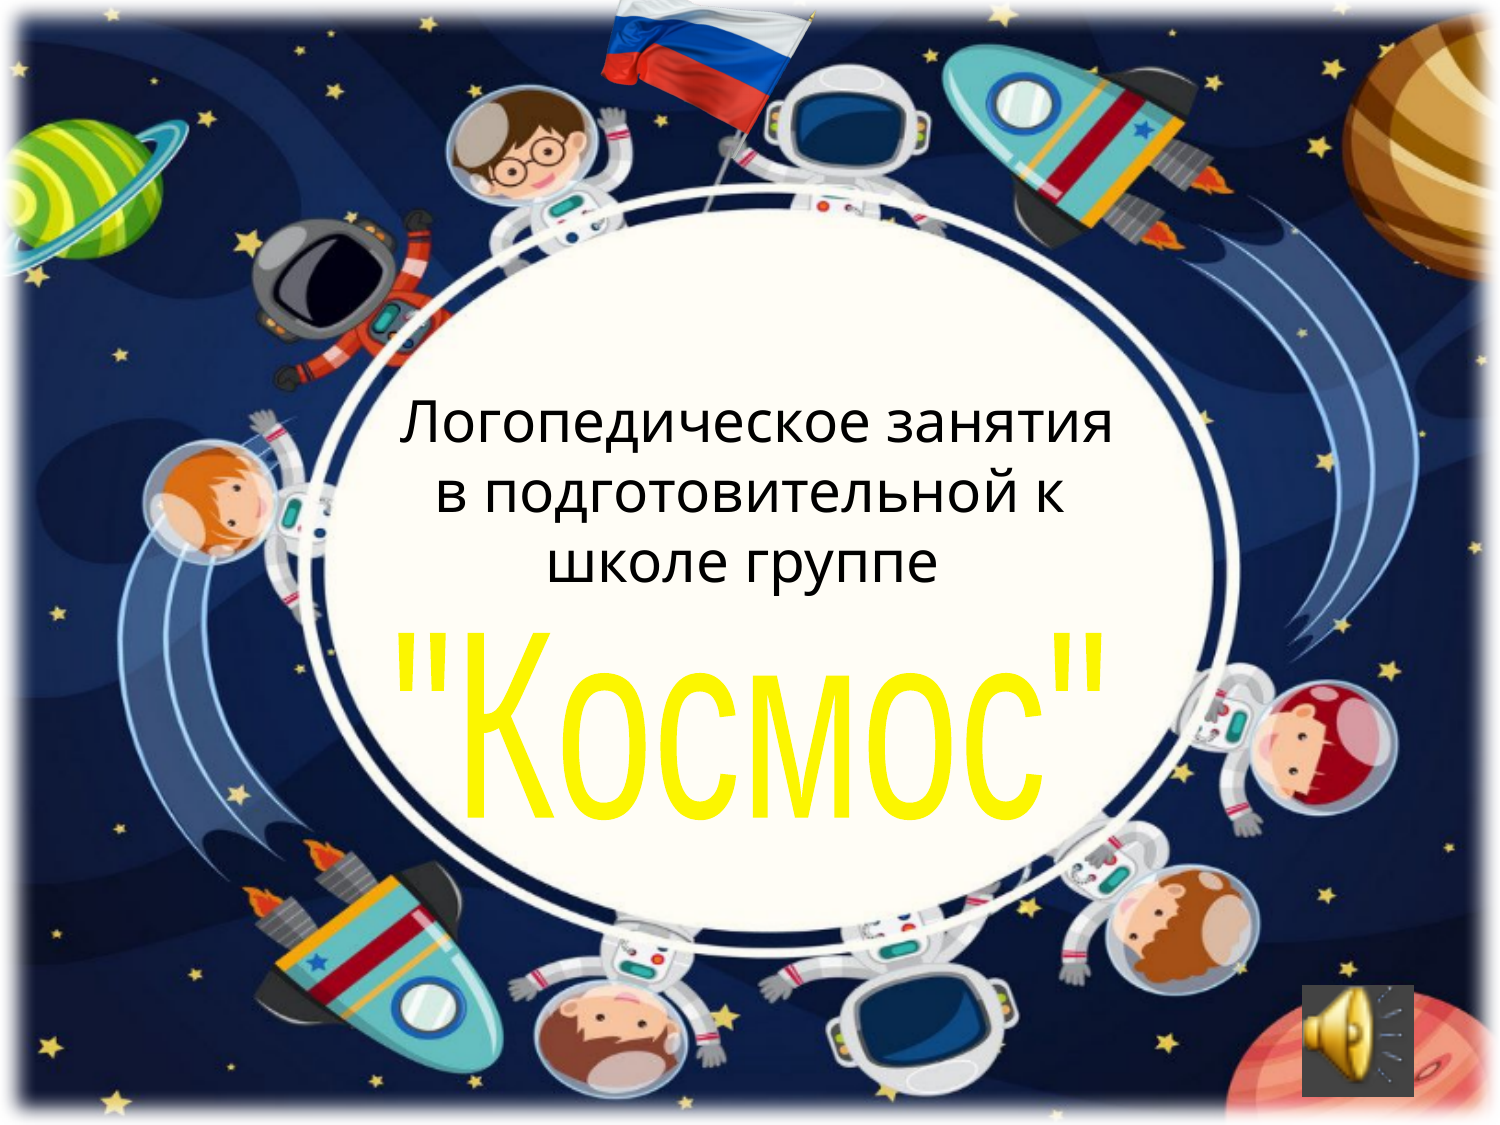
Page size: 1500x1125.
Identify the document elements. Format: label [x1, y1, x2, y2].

list [0, 0, 1500, 1125]
picture [1300, 984, 1415, 1099]
picture [600, 0, 795, 134]
